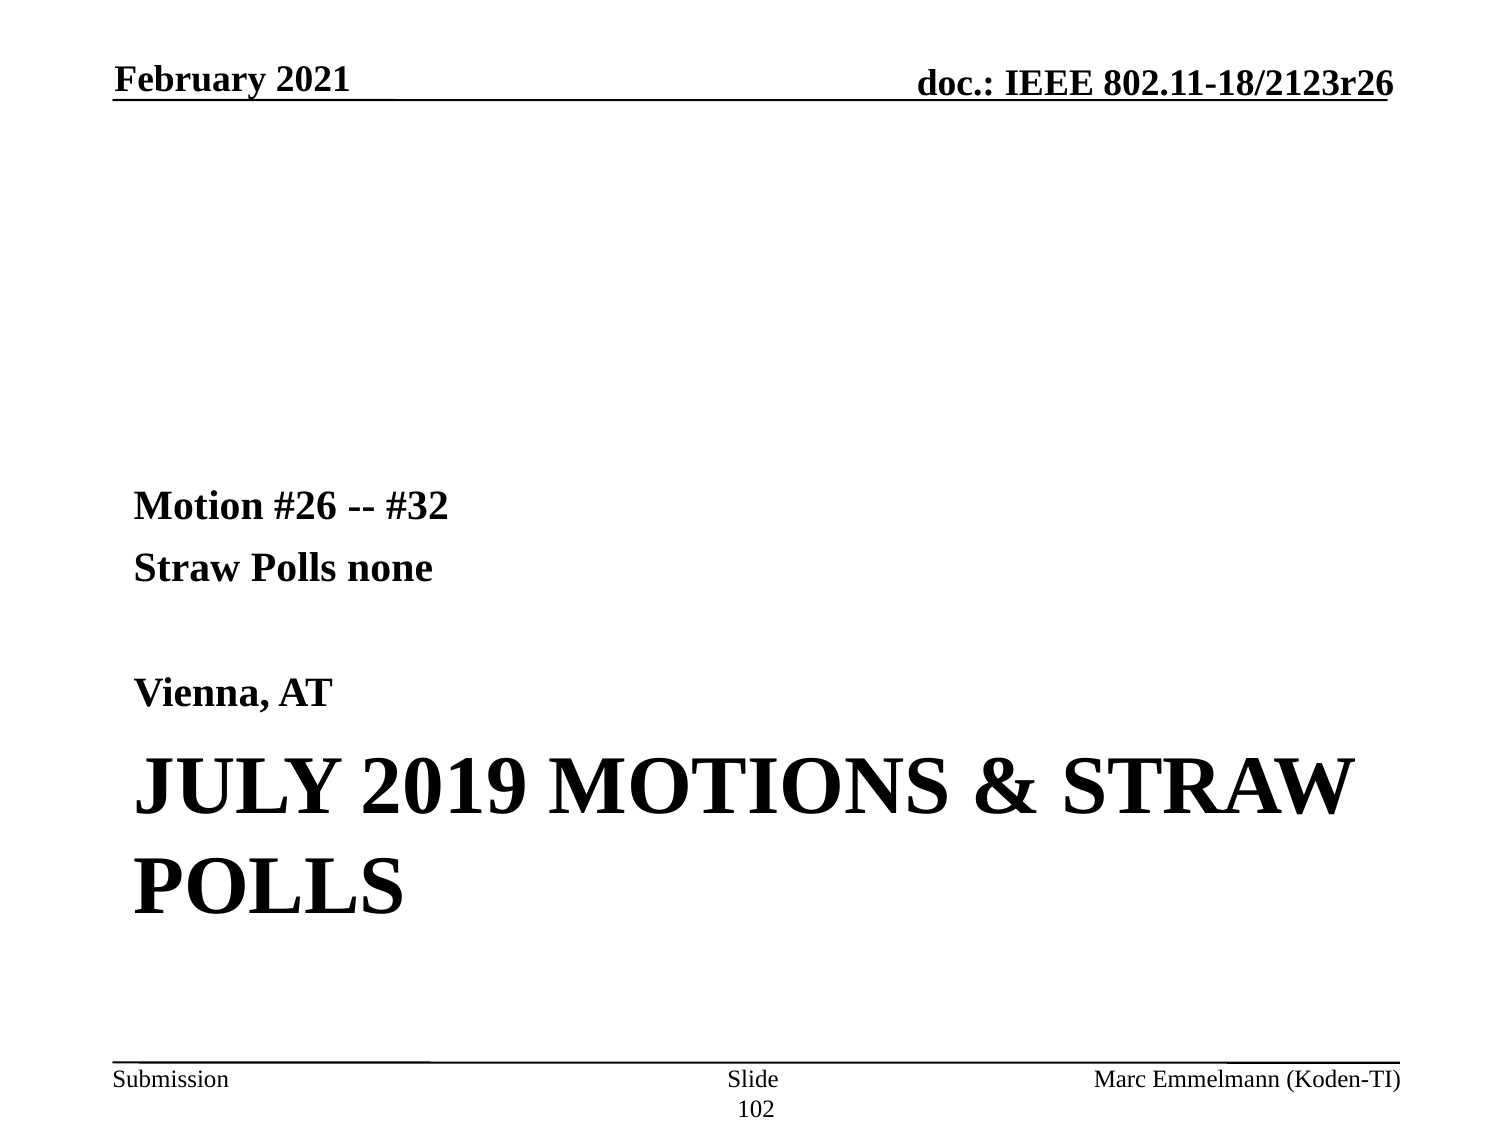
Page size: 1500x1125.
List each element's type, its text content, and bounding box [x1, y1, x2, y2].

list Motion #26 -- #32 Straw Polls none Vienna, AT [118, 476, 1394, 724]
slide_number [114, 54, 423, 100]
footer Marc Emmelmann (Koden-TI) [878, 1061, 1402, 1093]
slide_number Slide 102 [712, 1061, 800, 1123]
title July 2019 Motions & Straw Polls [118, 724, 1394, 947]
